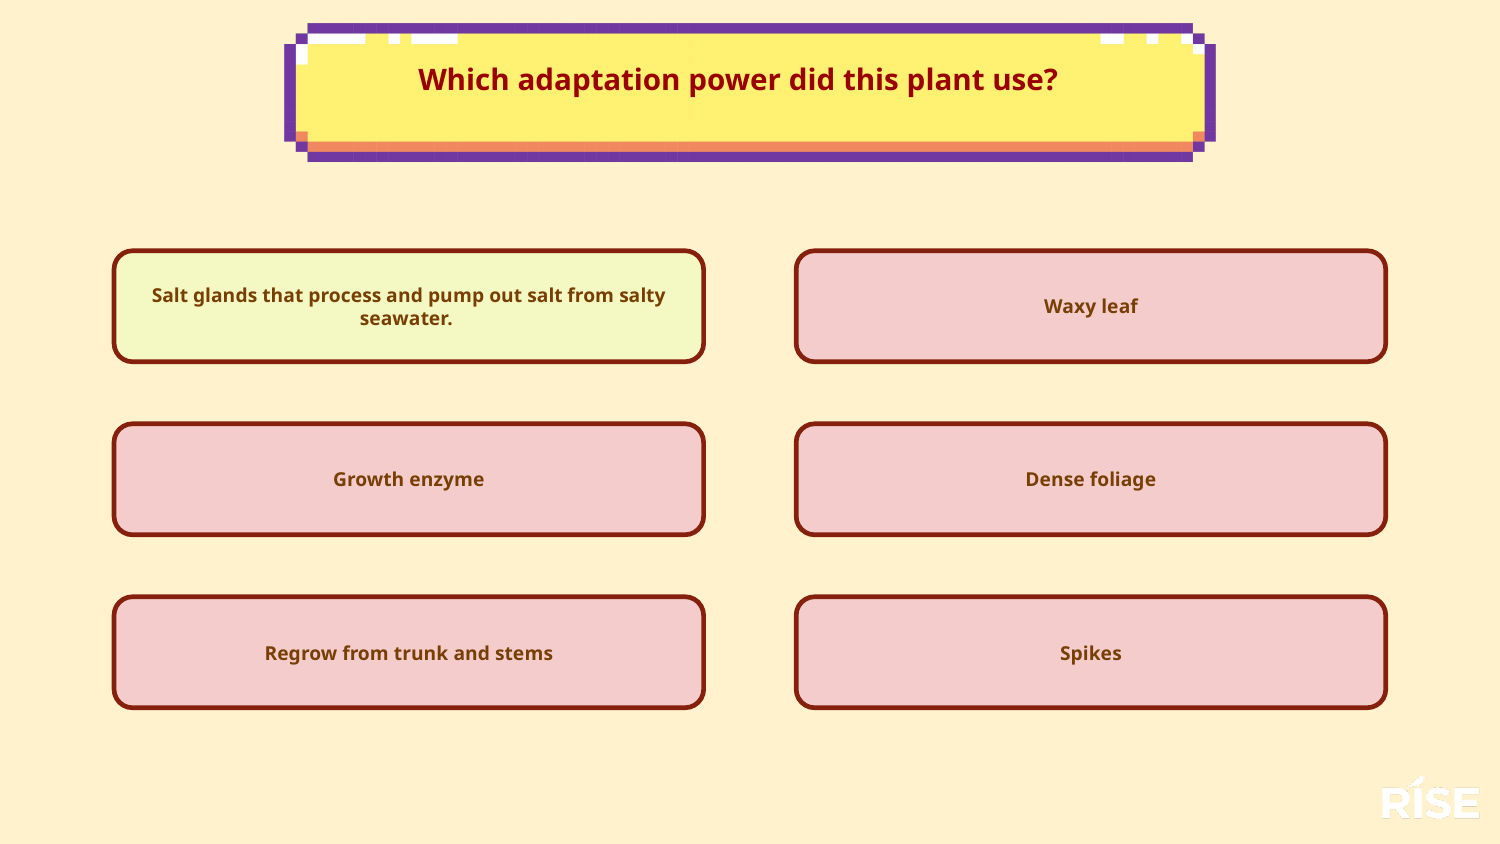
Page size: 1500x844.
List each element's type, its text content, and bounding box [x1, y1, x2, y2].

text_box Spikes [796, 596, 1386, 708]
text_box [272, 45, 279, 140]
picture [1380, 775, 1480, 819]
text_box Dense foliage [796, 423, 1386, 535]
text_box Regrow from trunk and stems [114, 596, 704, 708]
text_box Waxy leaf [796, 250, 1386, 362]
text_box Growth enzyme [114, 423, 704, 535]
text_box Salt glands that process and pump out salt from salty seawater. [114, 250, 704, 362]
picture [284, 23, 1216, 162]
